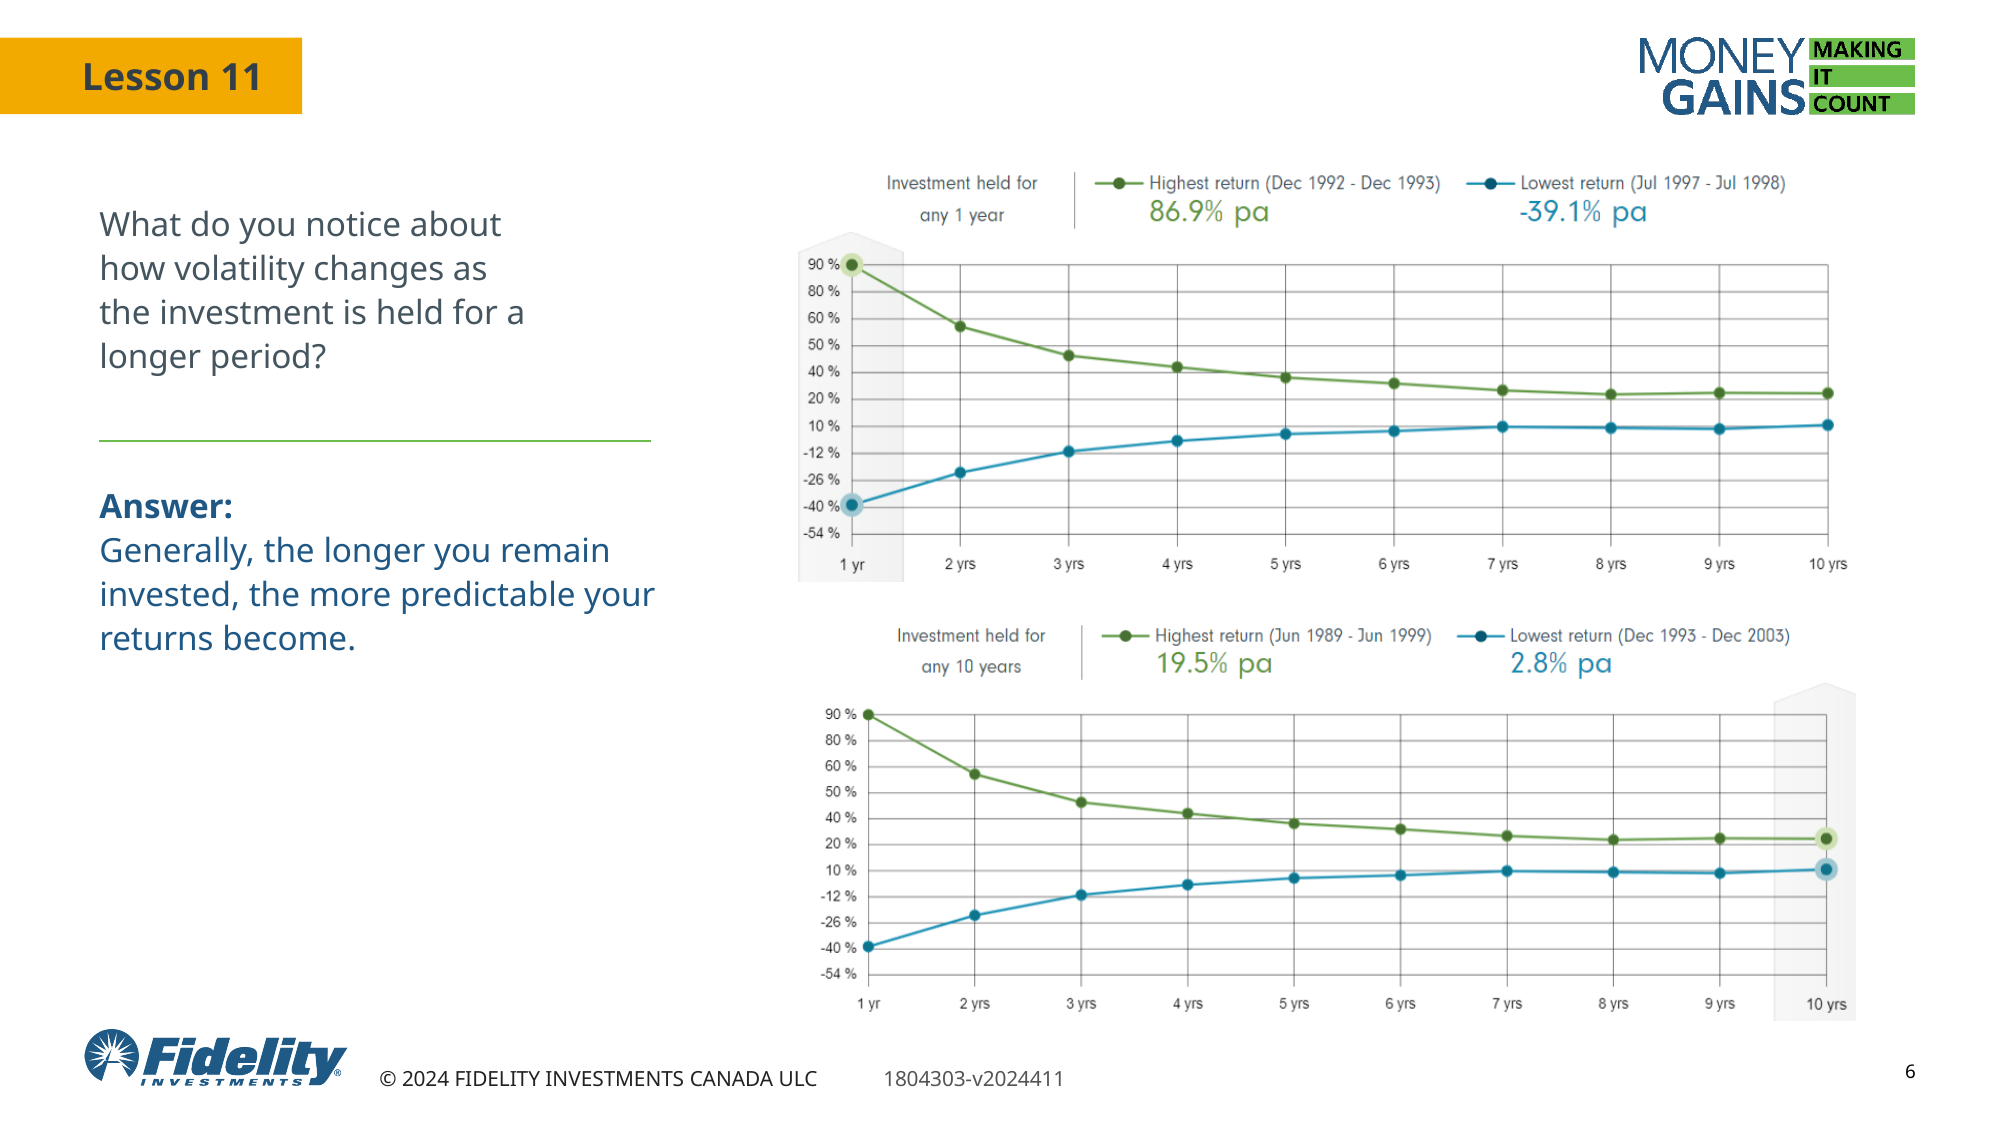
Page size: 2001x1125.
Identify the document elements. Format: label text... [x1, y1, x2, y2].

slide_number 6 [1826, 1058, 1931, 1087]
picture [1640, 37, 1915, 115]
list What do you notice about how volatility changes as the investment is held for a longer period? Answer: Generally, the longer you remain invested, the more predictable your returns become. [84, 191, 674, 935]
picture [796, 619, 1856, 1021]
picture [796, 169, 1856, 582]
picture [84, 1029, 348, 1086]
